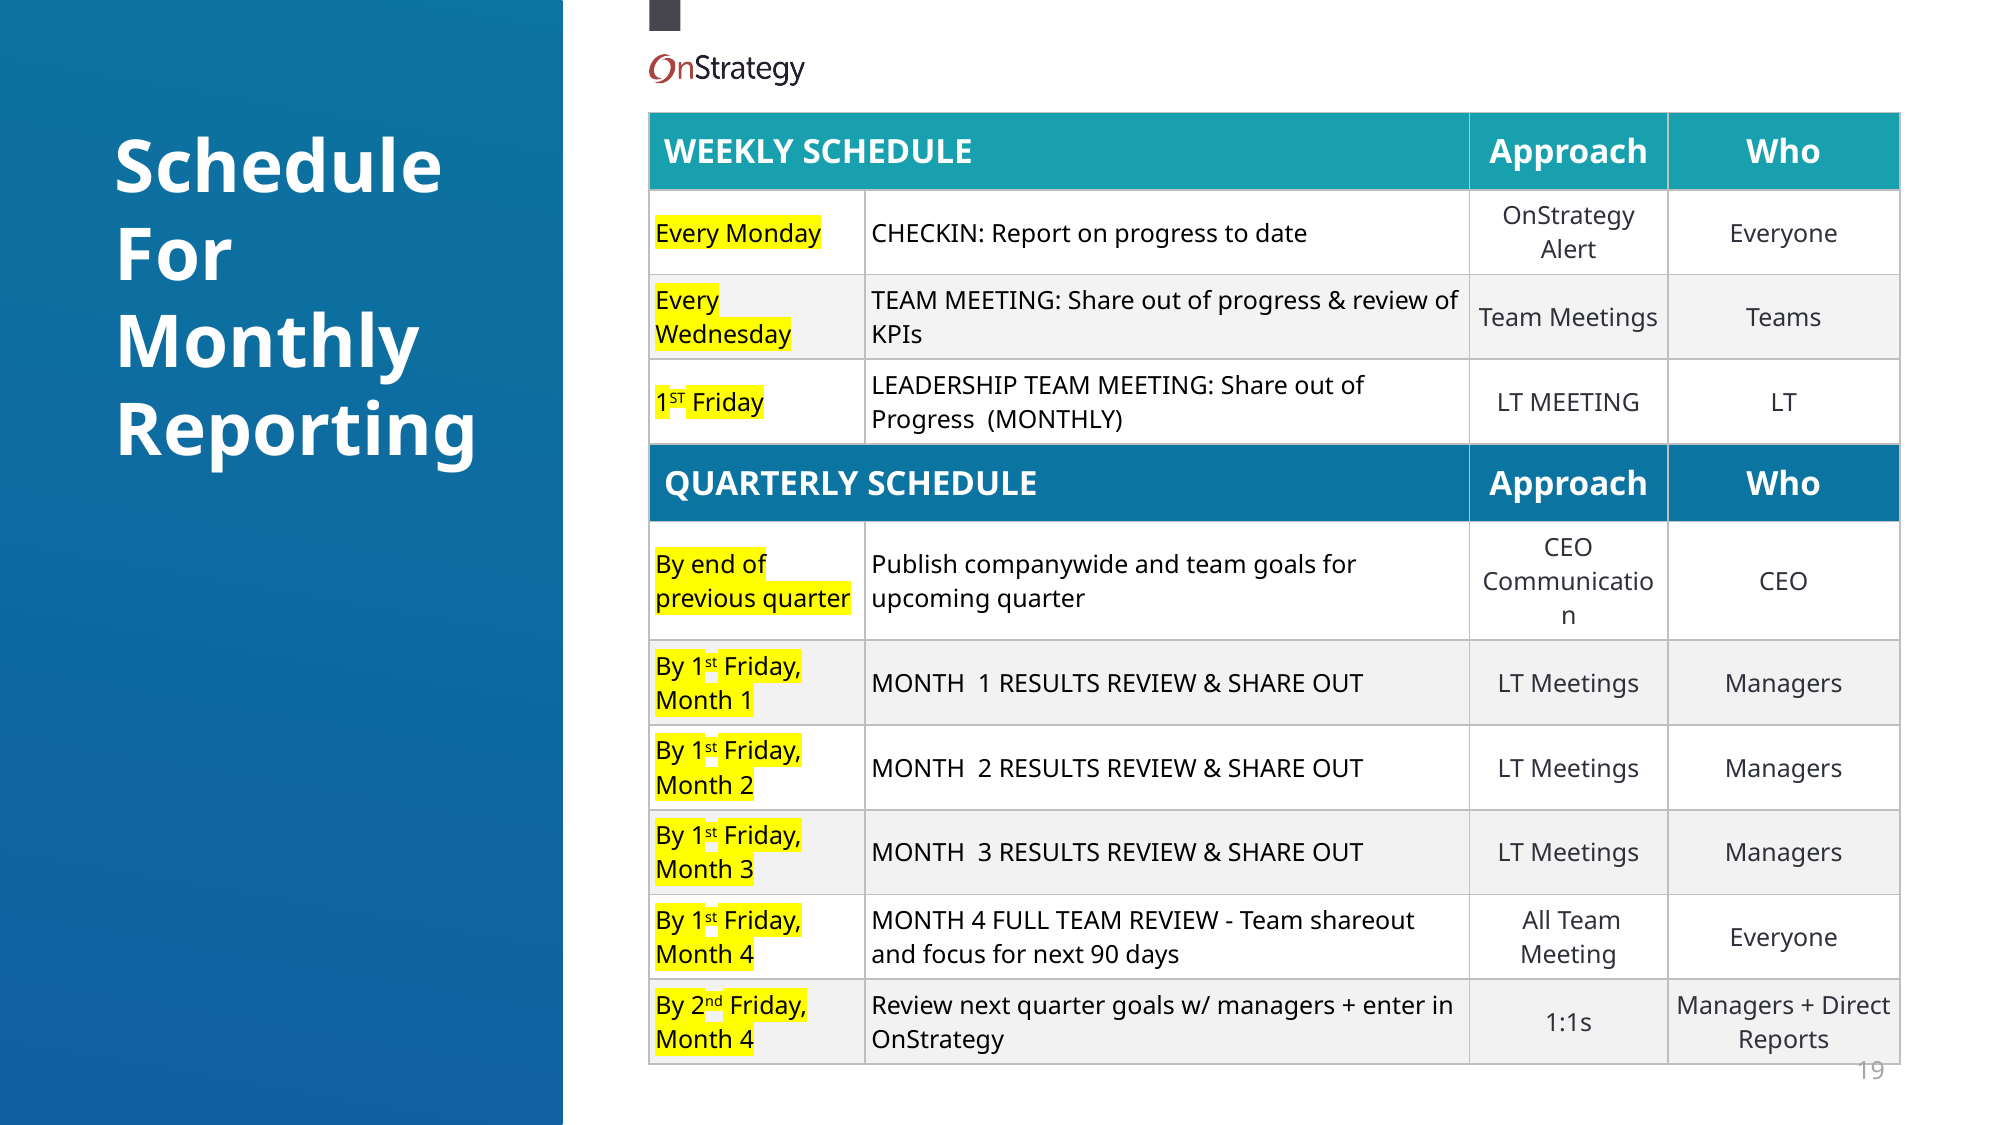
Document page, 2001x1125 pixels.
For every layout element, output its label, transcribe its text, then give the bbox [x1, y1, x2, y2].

table_cell By 1st Friday, Month 3 [650, 811, 864, 894]
table_cell Managers [1669, 811, 1899, 894]
table_cell 1:1s [1470, 980, 1667, 1042]
table_cell Every Wednesday [650, 275, 864, 358]
table_cell Every Monday [650, 191, 864, 274]
table_cell Everyone [1669, 895, 1899, 978]
table_cell Everyone [1669, 191, 1899, 274]
table_cell TEAM MEETING: Share out of progress & review of KPIs [866, 275, 1469, 358]
table_cell LT [1669, 360, 1899, 443]
table_cell QUARTERLY SCHEDULE [650, 445, 1469, 521]
text_box 19 [1412, 1042, 1900, 1103]
table_cell LT Meetings [1470, 726, 1667, 809]
table_cell Who [1669, 445, 1899, 521]
table_cell Team Meetings [1470, 275, 1667, 358]
table_cell MONTH 2 RESULTS REVIEW & SHARE OUT [866, 726, 1469, 809]
table_cell 1ST Friday [650, 360, 864, 443]
table_cell LT Meetings [1470, 641, 1667, 724]
table_cell By 1st Friday, Month 4 [650, 895, 864, 978]
table_cell Managers + Direct Reports [1669, 980, 1899, 1042]
table_cell All Team Meeting [1470, 895, 1667, 978]
table_header WEEKLY SCHEDULE [650, 113, 1469, 189]
table_cell LEADERSHIP TEAM MEETING: Share out of Progress (MONTHLY) [866, 360, 1469, 443]
table_cell By 2nd Friday, Month 4 [650, 980, 864, 1063]
table_cell CEO [1669, 522, 1899, 639]
table_cell MONTH 4 FULL TEAM REVIEW - Team shareout and focus for next 90 days [866, 895, 1469, 978]
table_header Approach [1470, 113, 1667, 189]
table_cell Managers [1669, 641, 1899, 724]
table_cell CEO Communication [1470, 522, 1667, 639]
table_cell Approach [1470, 445, 1667, 521]
table_cell CHECKIN: Report on progress to date [866, 191, 1469, 274]
table_cell MONTH 3 RESULTS REVIEW & SHARE OUT [866, 811, 1469, 894]
table_cell LT MEETING [1470, 360, 1667, 443]
picture [649, 54, 805, 86]
table_cell By 1st Friday, Month 2 [650, 726, 864, 809]
table_cell OnStrategy Alert [1470, 191, 1667, 274]
table_cell By end of previous quarter [650, 522, 864, 639]
table_cell Teams [1669, 275, 1899, 358]
table_cell Managers [1669, 726, 1899, 809]
title Schedule For Monthly Reporting [99, 112, 563, 338]
table_cell Publish companywide and team goals for upcoming quarter [866, 522, 1469, 639]
table_cell Review next quarter goals w/ managers + enter in OnStrategy [866, 980, 1469, 1063]
table_cell MONTH 1 RESULTS REVIEW & SHARE OUT [866, 641, 1469, 724]
table_header Who [1669, 113, 1899, 189]
table_cell LT Meetings [1470, 811, 1667, 894]
table_cell By 1st Friday, Month 1 [650, 641, 864, 724]
